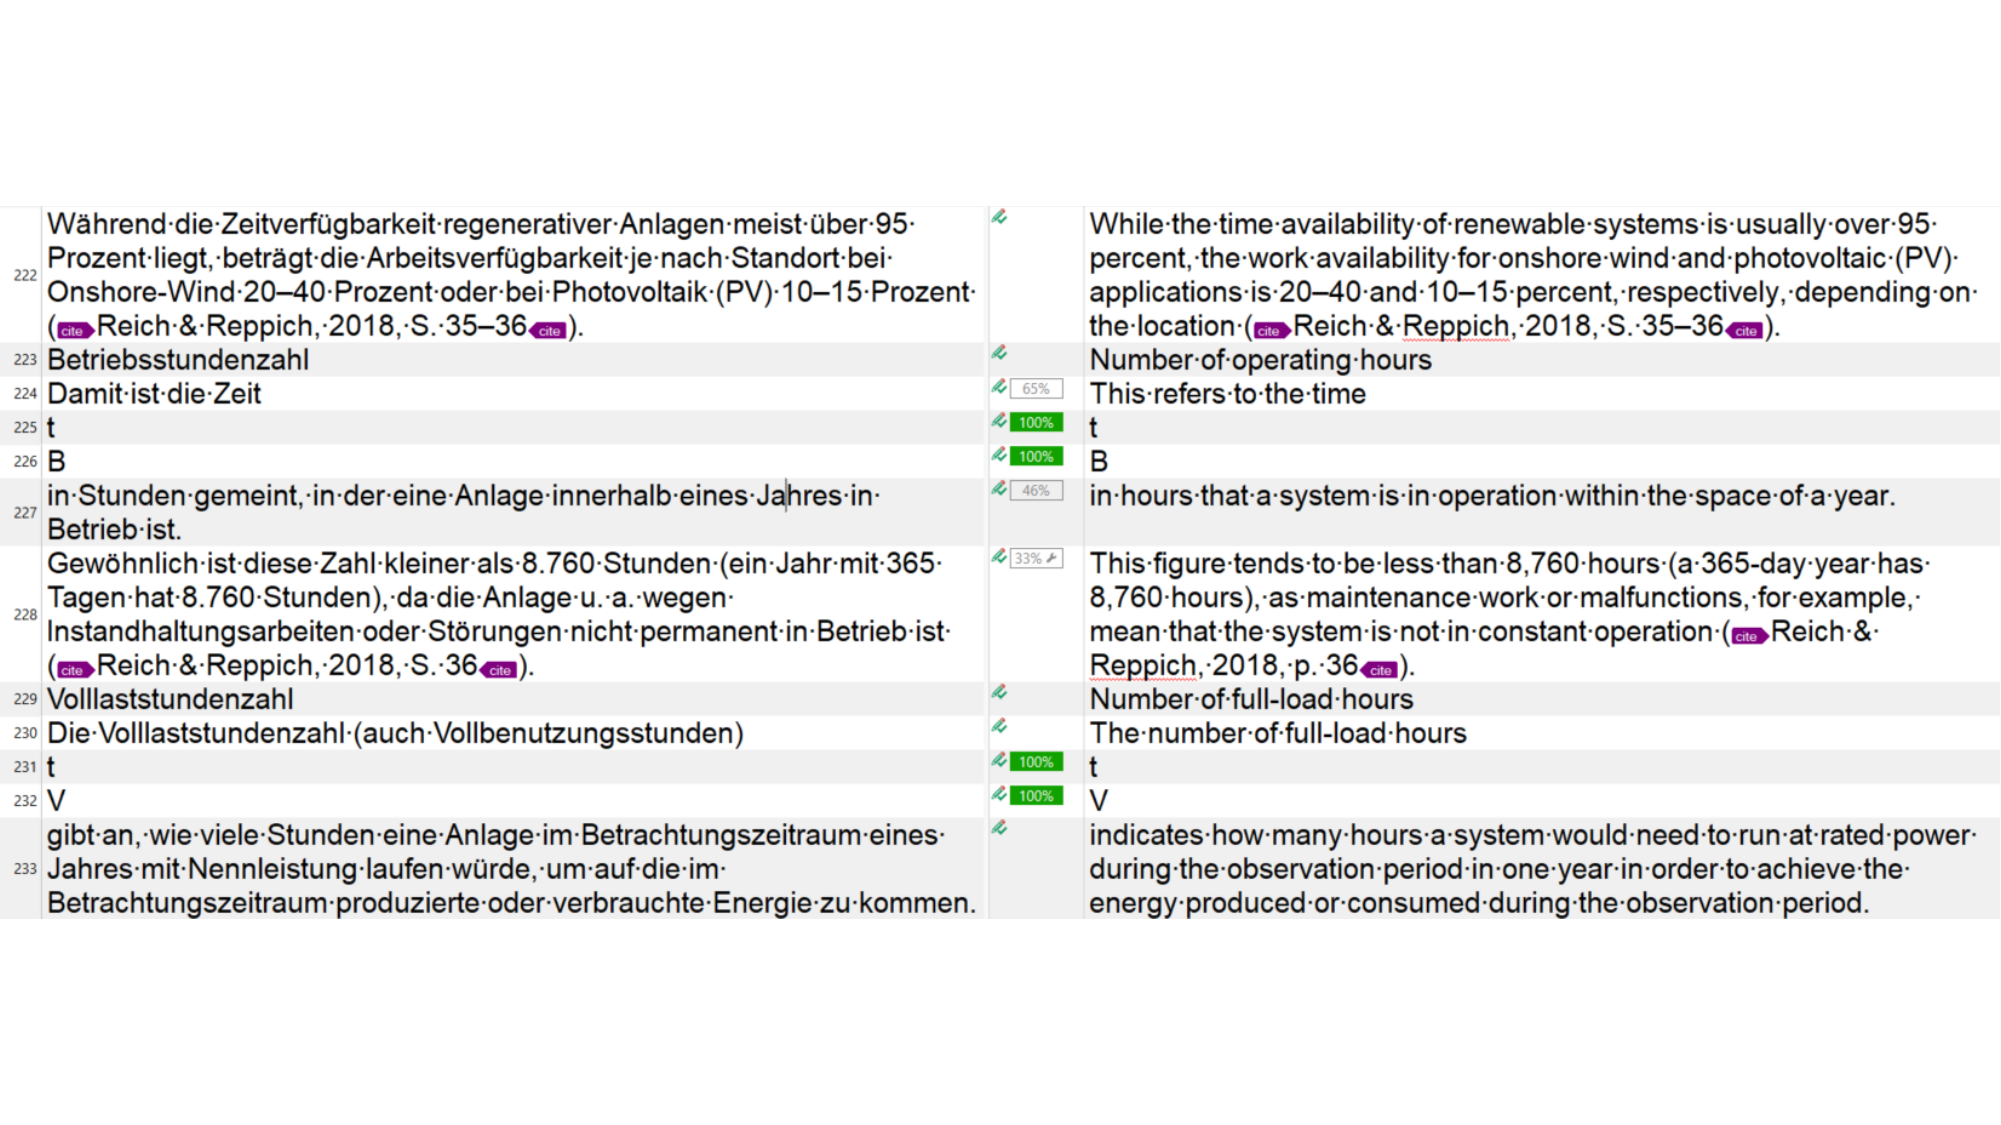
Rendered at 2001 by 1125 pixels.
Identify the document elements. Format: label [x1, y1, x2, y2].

picture [0, 205, 2000, 920]
